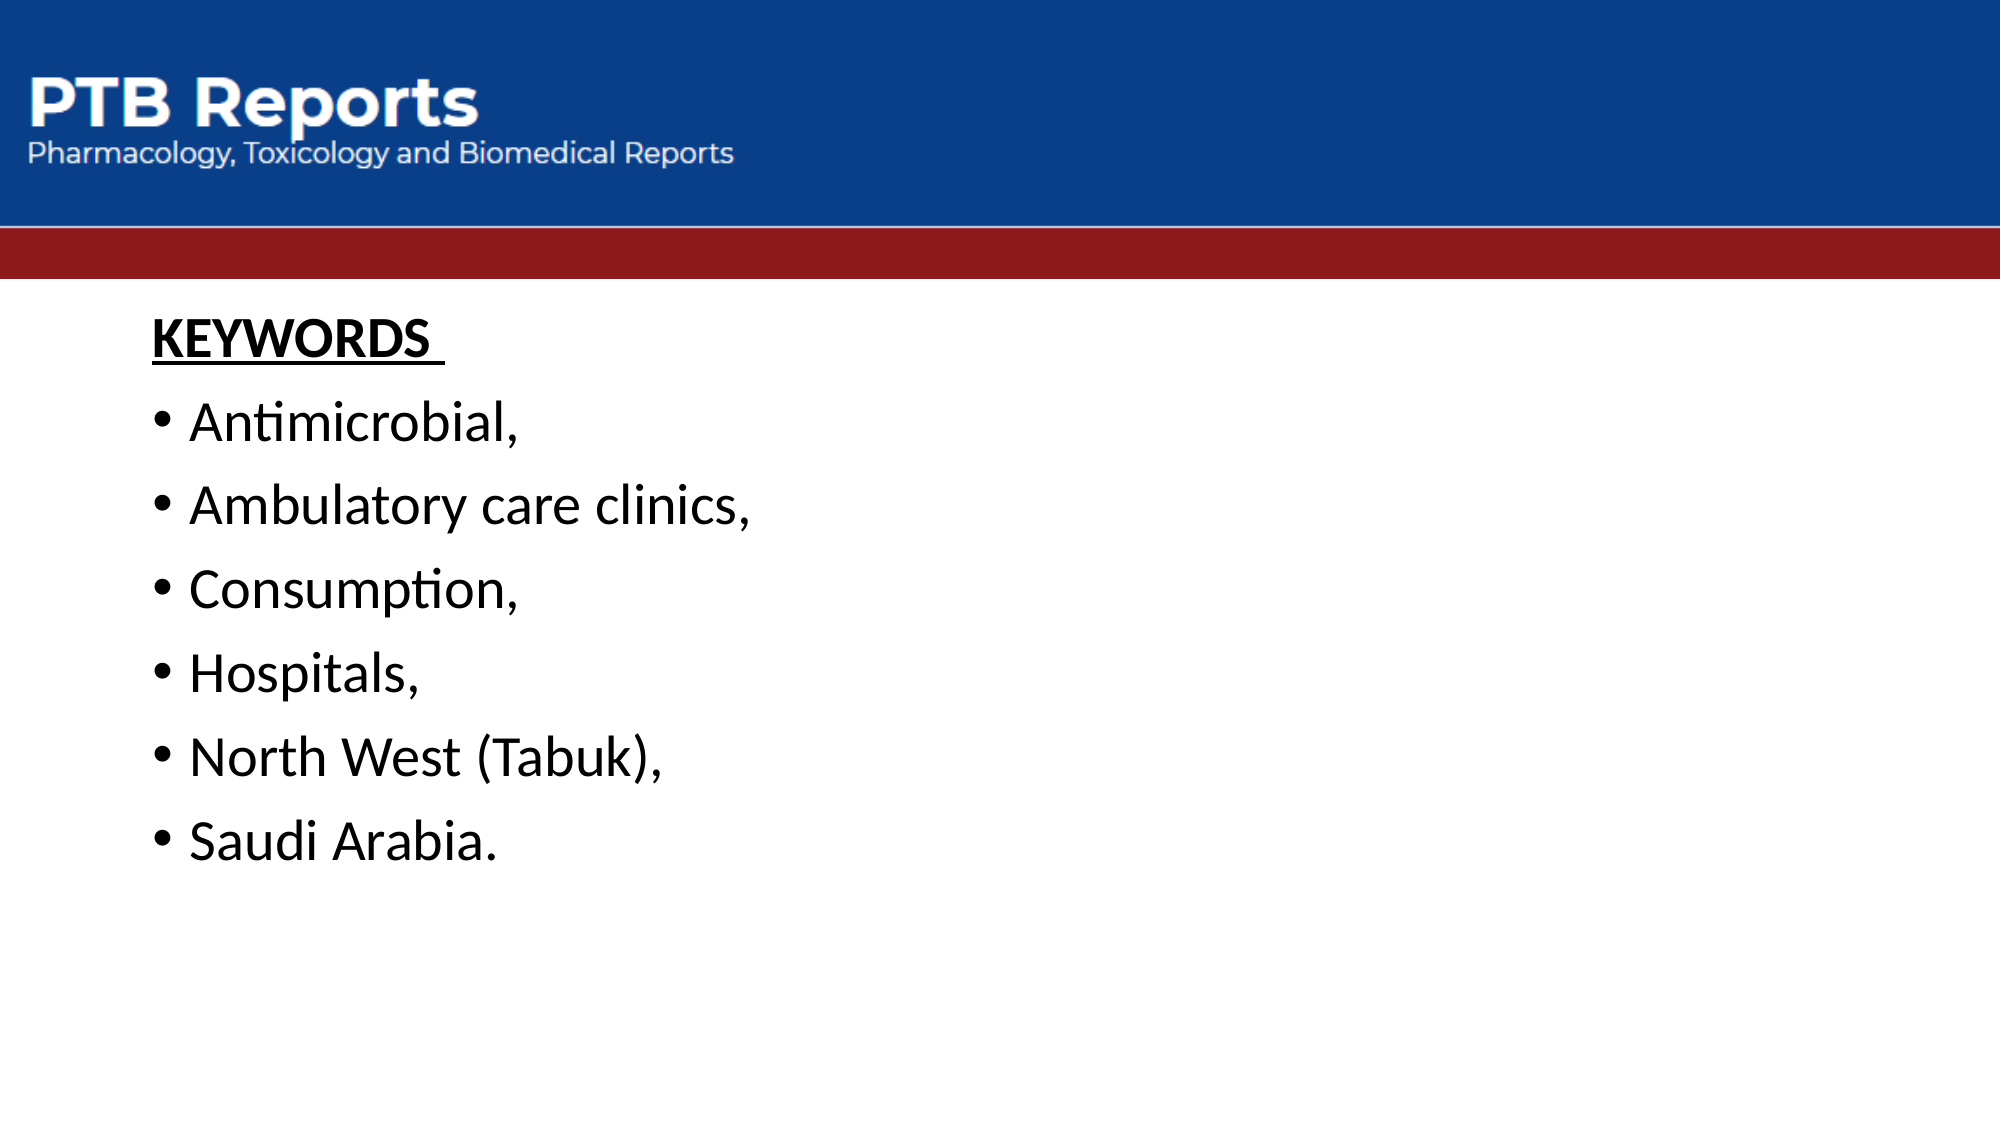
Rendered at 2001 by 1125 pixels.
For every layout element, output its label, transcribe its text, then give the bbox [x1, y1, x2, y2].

picture [0, 0, 2000, 279]
list KEYWORDS Antimicrobial, Ambulatory care clinics, Consumption, Hospitals, North West (Tabuk), Saudi Arabia. [137, 299, 1863, 1088]
